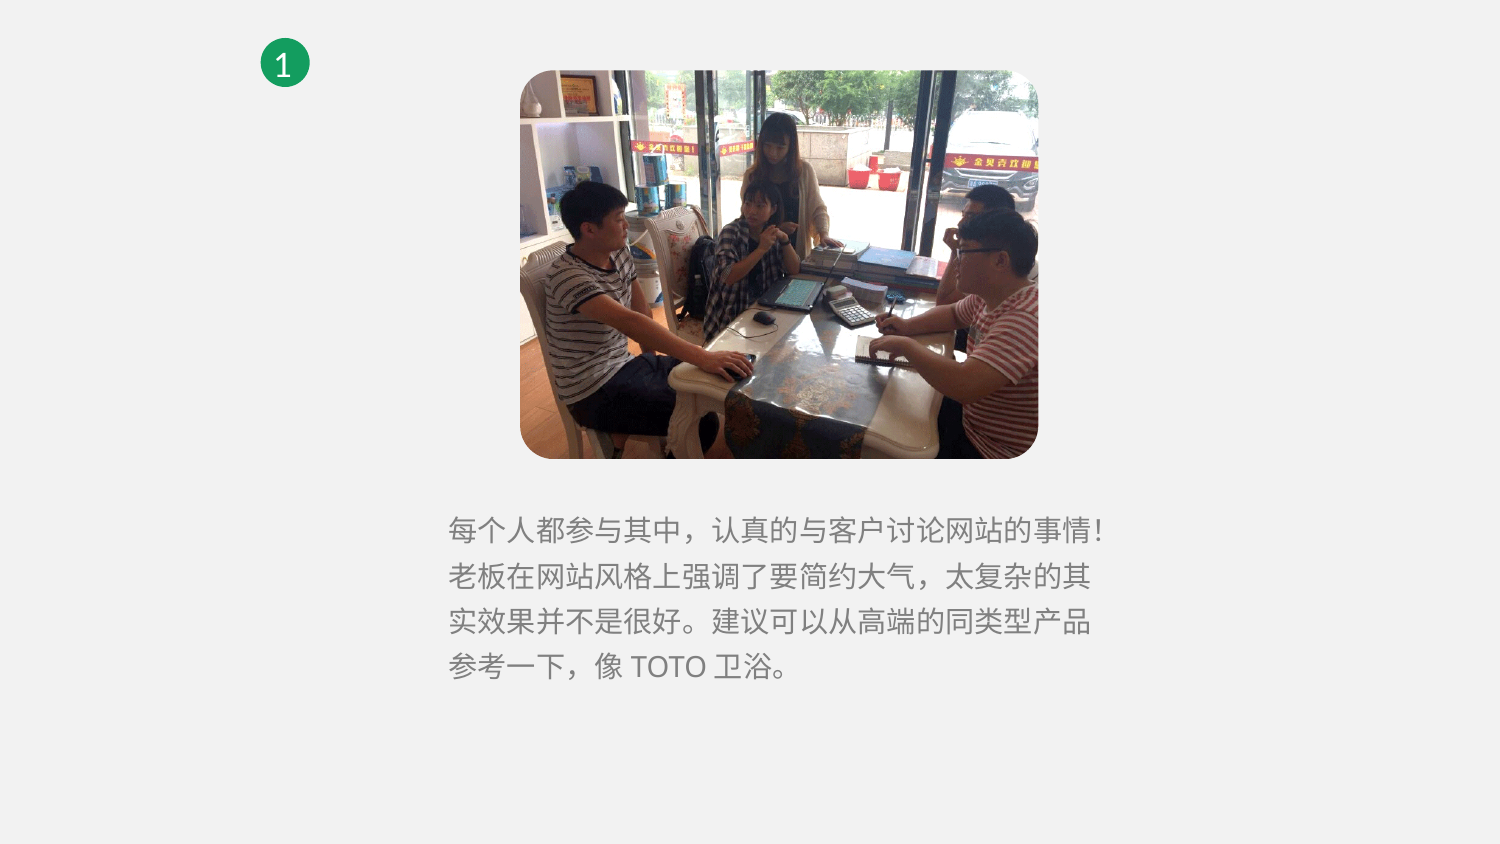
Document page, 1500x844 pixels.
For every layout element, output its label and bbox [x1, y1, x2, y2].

text_box [257, 32, 310, 94]
text_box [433, 70, 1126, 694]
